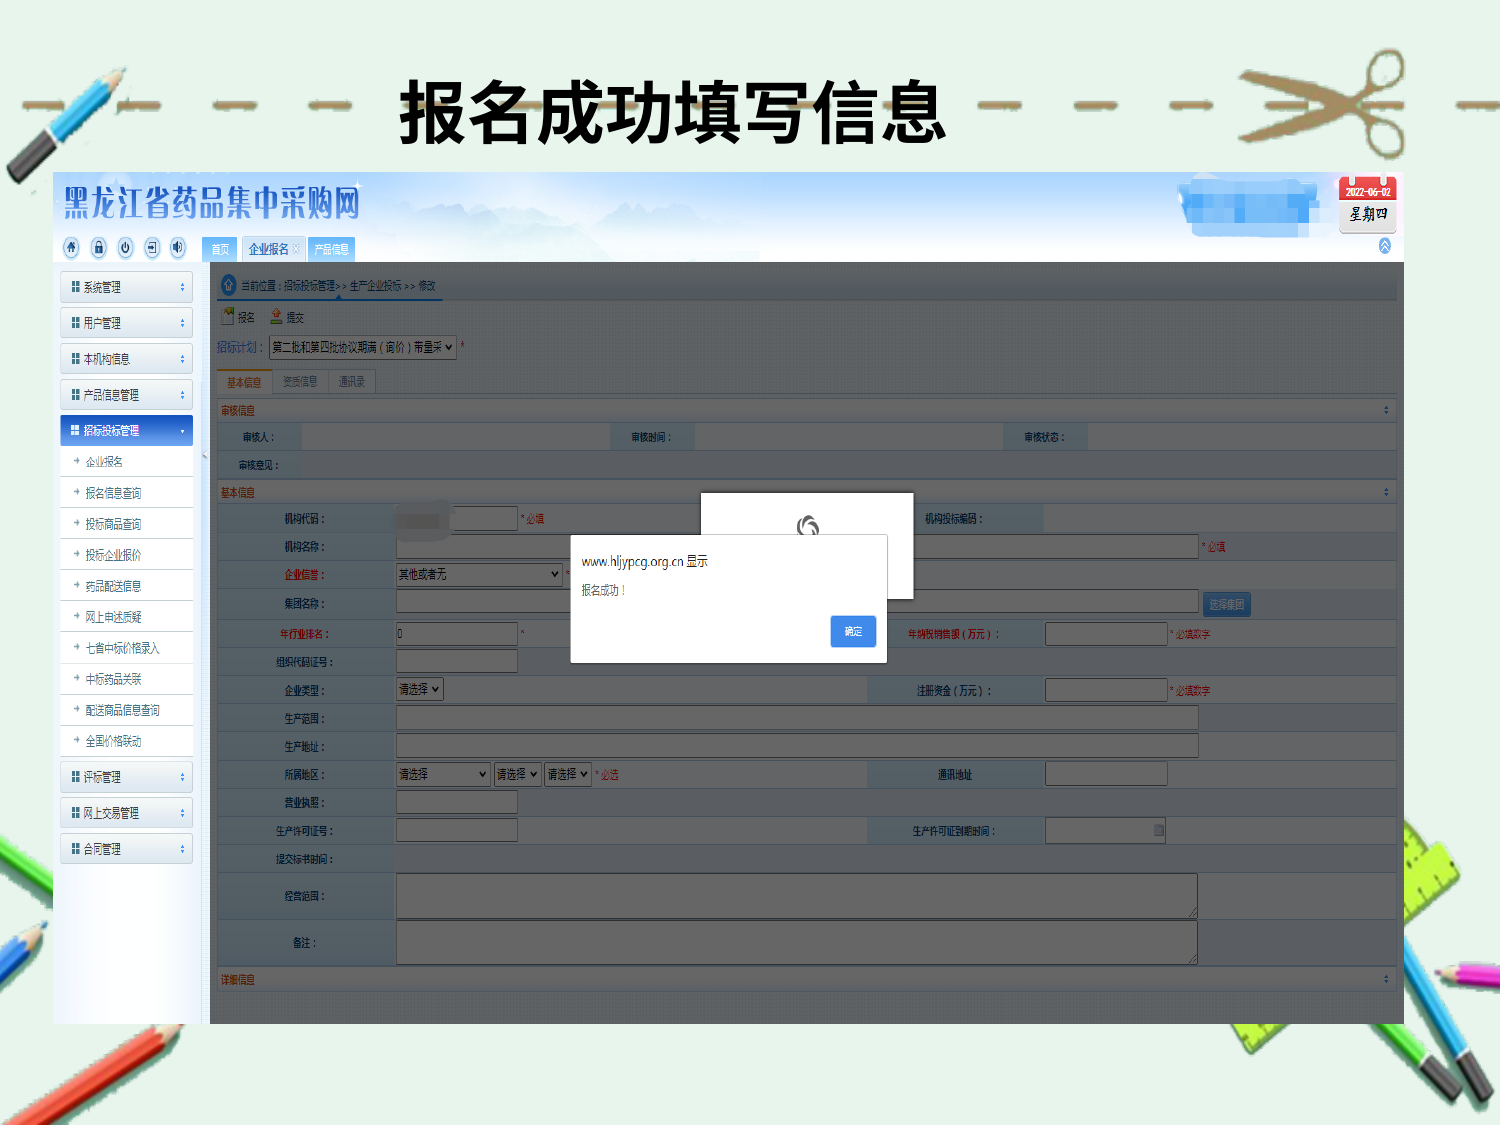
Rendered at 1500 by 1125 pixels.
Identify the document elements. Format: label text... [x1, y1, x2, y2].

picture [0, 17, 1500, 1125]
title 报名成功填写信息 [383, 42, 1219, 162]
